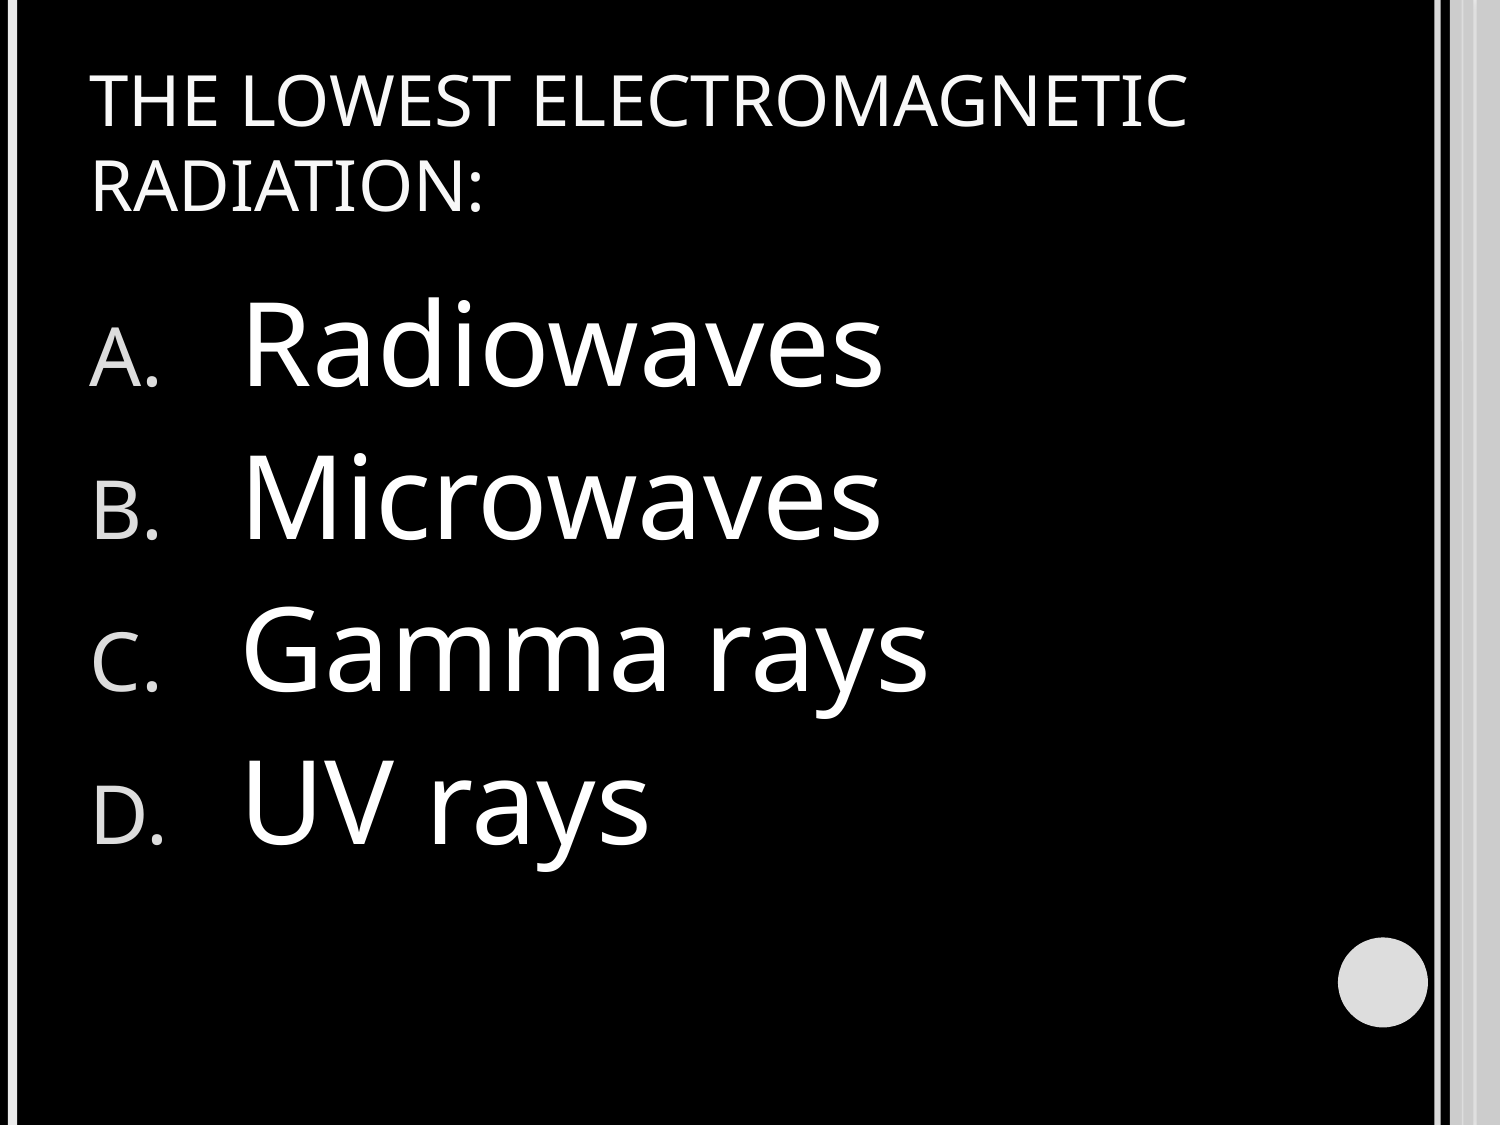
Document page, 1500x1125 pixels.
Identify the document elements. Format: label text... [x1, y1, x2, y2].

title The lowest electromagnetic radiation: [75, 45, 1300, 233]
list Radiowaves Microwaves Gamma rays UV rays [75, 262, 1300, 1062]
